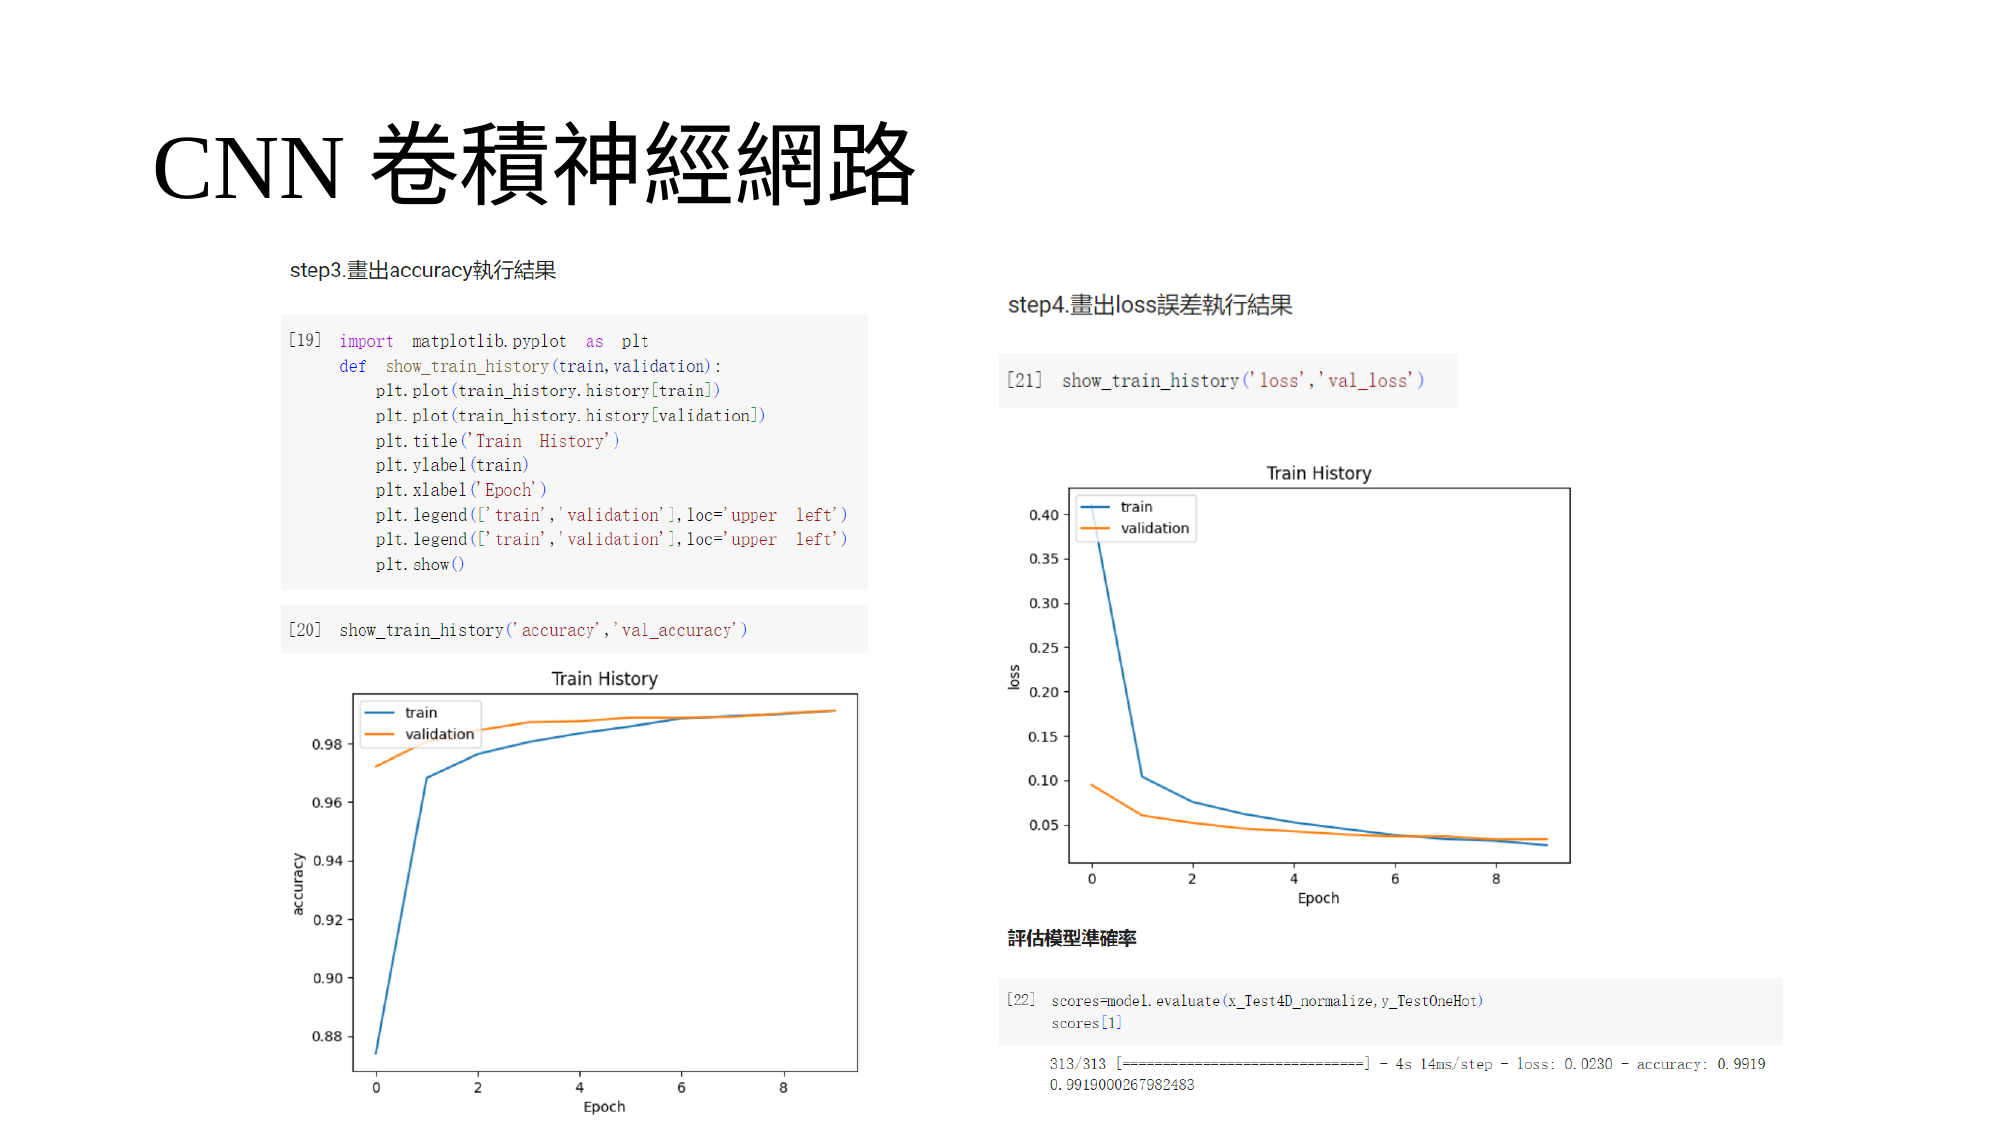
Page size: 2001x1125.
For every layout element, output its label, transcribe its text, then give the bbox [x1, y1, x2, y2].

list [281, 246, 868, 652]
picture [281, 652, 870, 1115]
picture [999, 277, 1458, 411]
title CNN卷積神經網路 [137, 59, 1863, 278]
picture [999, 449, 1783, 1115]
